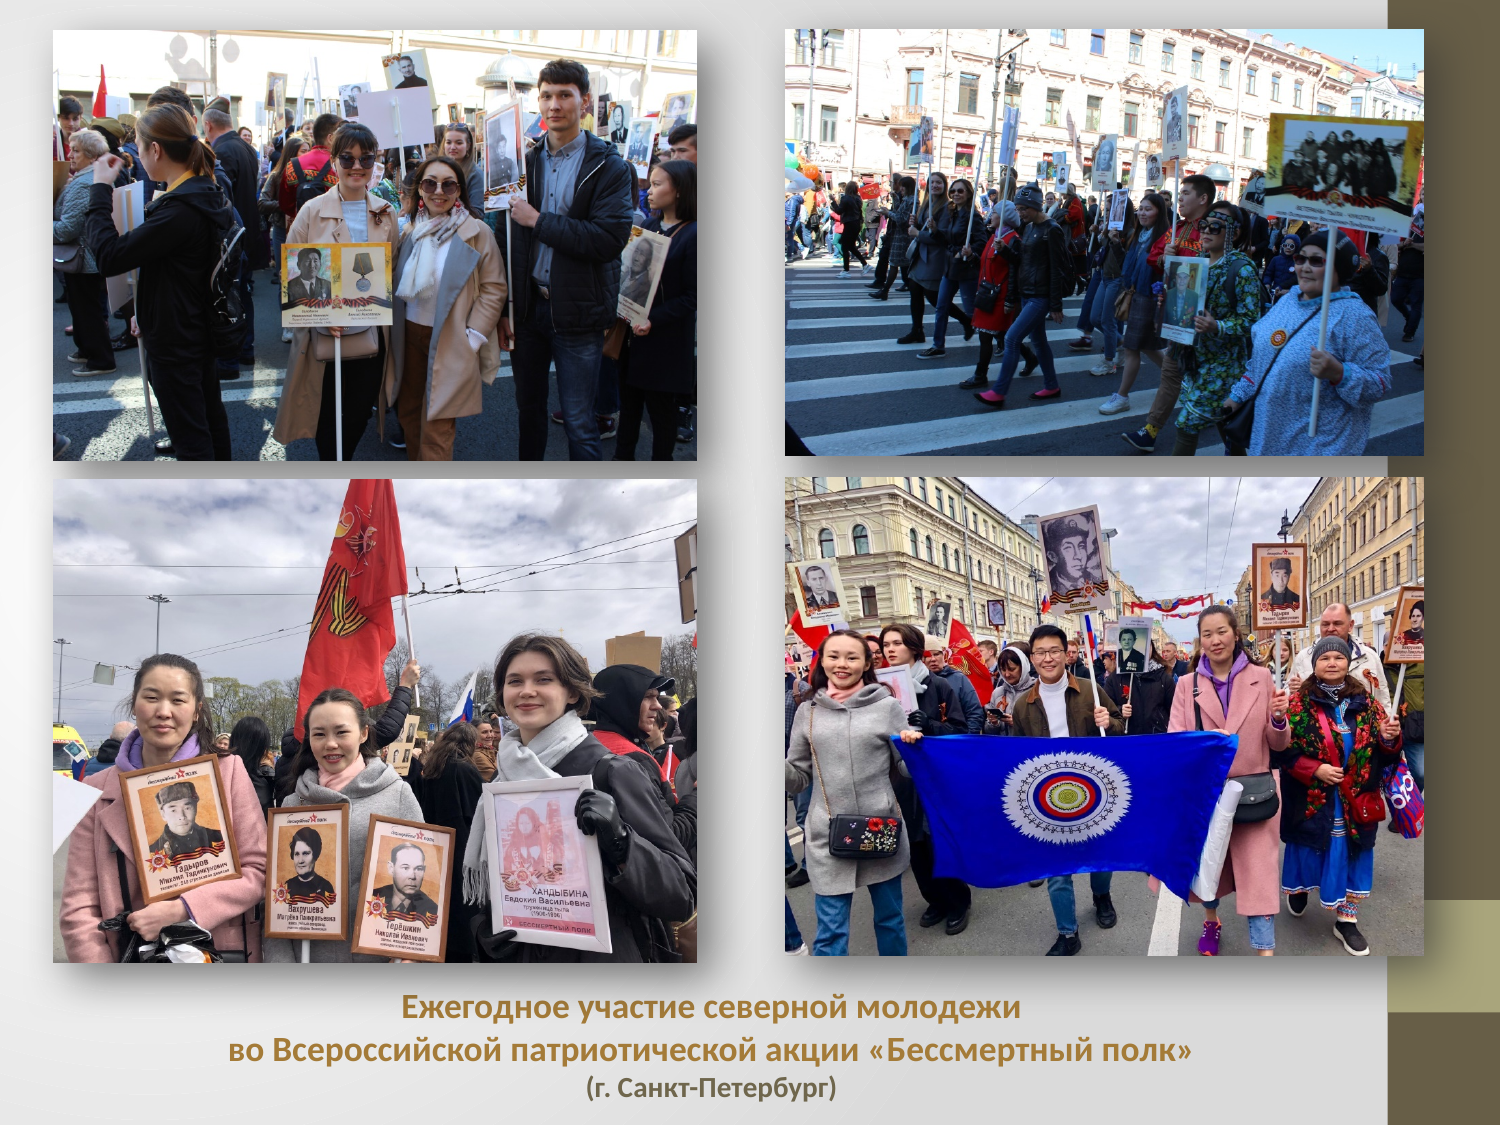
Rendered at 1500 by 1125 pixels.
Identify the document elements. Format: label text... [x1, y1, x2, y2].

picture [52, 30, 698, 461]
picture [784, 477, 1424, 957]
picture [784, 29, 1424, 456]
picture [52, 479, 698, 964]
text_box Ежегодное участие северной молодежи во Всероссийской патриотической акции «Бессмертный полк» (г. Санкт-Петербург) [0, 975, 1424, 1111]
